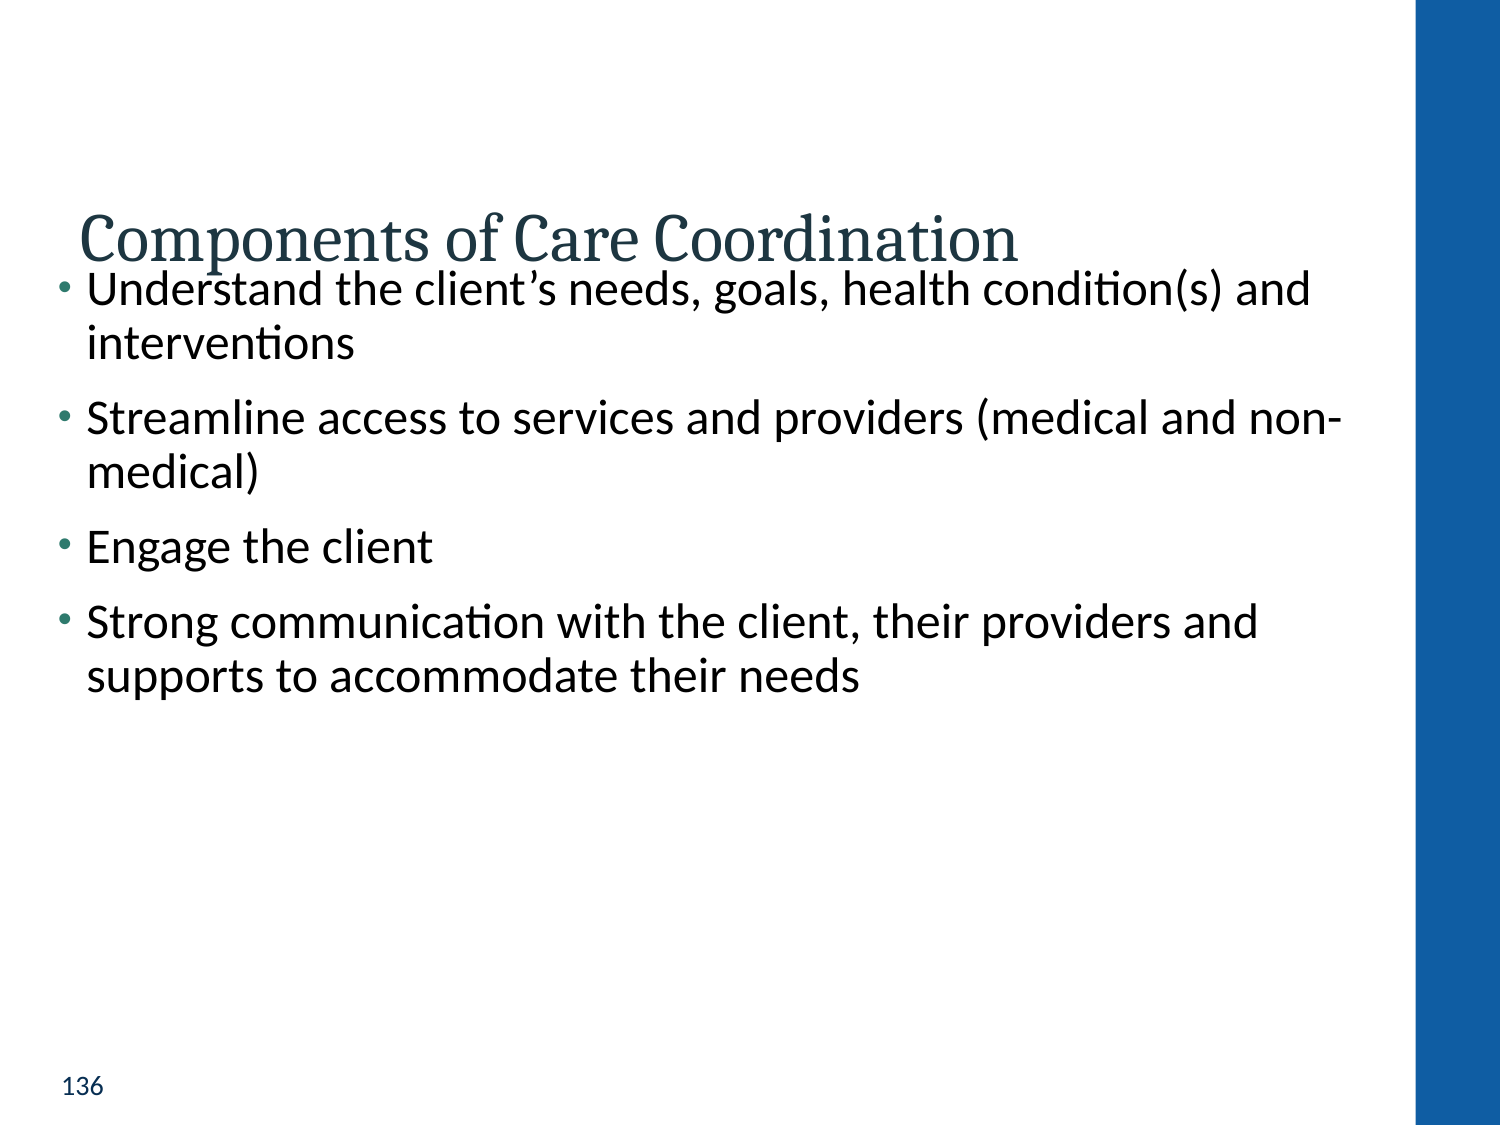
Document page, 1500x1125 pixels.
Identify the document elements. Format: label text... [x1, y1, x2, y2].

title Components of Care Coordination [80, 202, 1407, 407]
list Understand the client’s needs, goals, health condition(s) and interventions Streamline access to services and providers (medical and non-medical) Engage the client Strong communication with the client, their providers and supports to accommodate their needs [57, 262, 1352, 977]
